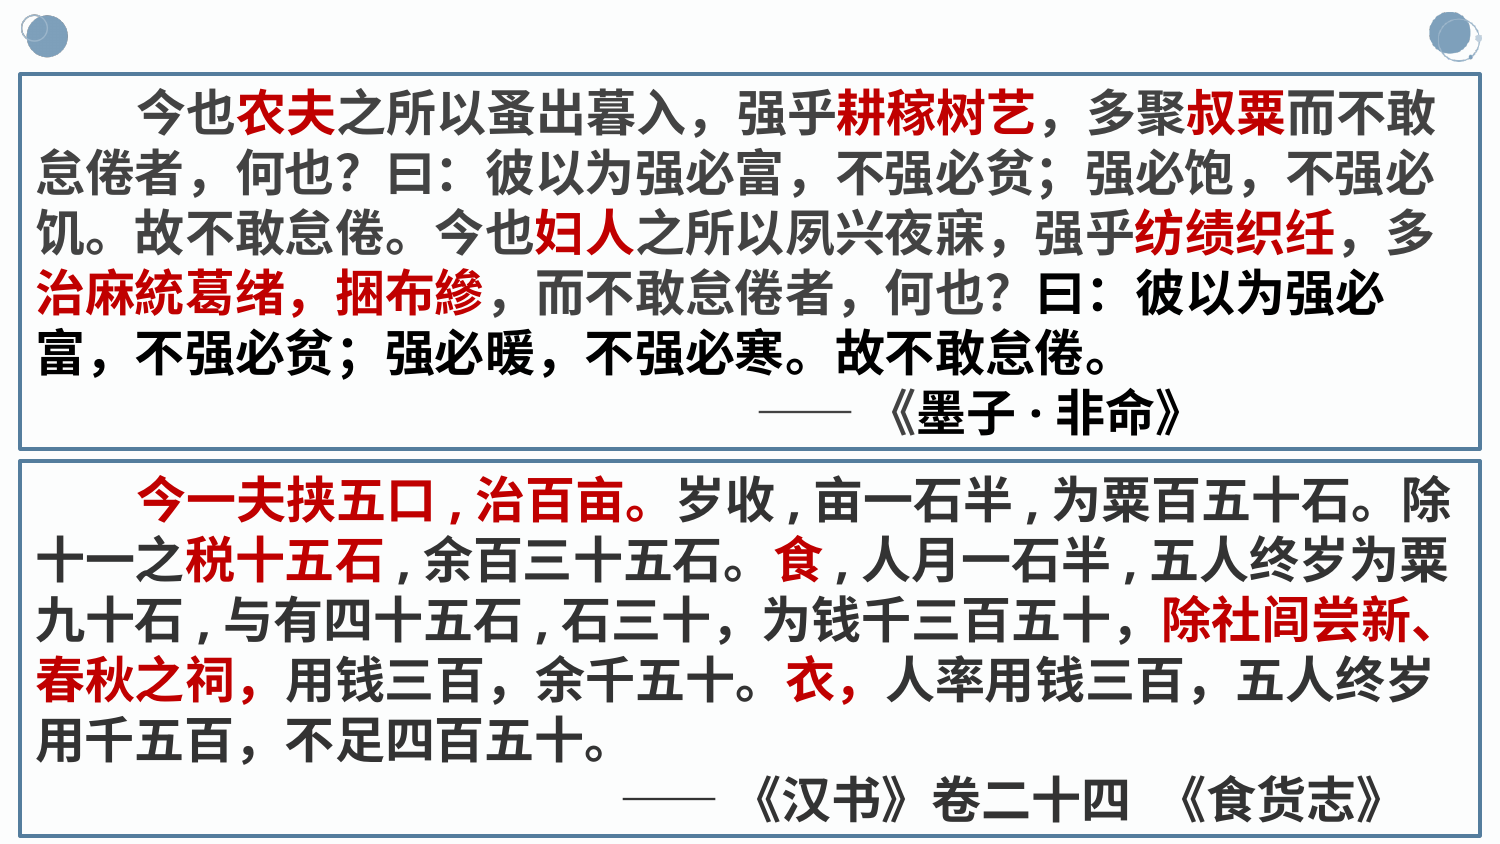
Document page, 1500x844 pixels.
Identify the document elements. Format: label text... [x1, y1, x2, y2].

picture [1411, 0, 1500, 73]
text_box 今也农夫之所以蚤出暮入，强乎耕稼树艺，多聚叔粟而不敢怠倦者，何也？曰：彼以为强必富，不强必贫；强必饱，不强必饥。故不敢怠倦。今也妇人之所以夙兴夜寐，强乎纺绩织纴，多治麻統葛绪，捆布縿，而不敢怠倦者，何也？曰：彼以为强必富，不强必贫；强必暖，不强必寒。故不敢怠倦。 ——《墨子·非命》 [20, 74, 1480, 449]
picture [0, 0, 89, 73]
text_box 今一夫挟五口,治百亩。岁收,亩一石半,为粟百五十石。除十一之税十五石,余百三十五石。食,人月一石半,五人终岁为粟九十石,与有四十五石,石三十，为钱千三百五十，除社闾尝新、春秋之祠，用钱三百，余千五十。衣，人率用钱三百，五人终岁用千五百，不足四百五十。 ——《汉书》卷二十四 《食货志》 [20, 461, 1480, 836]
